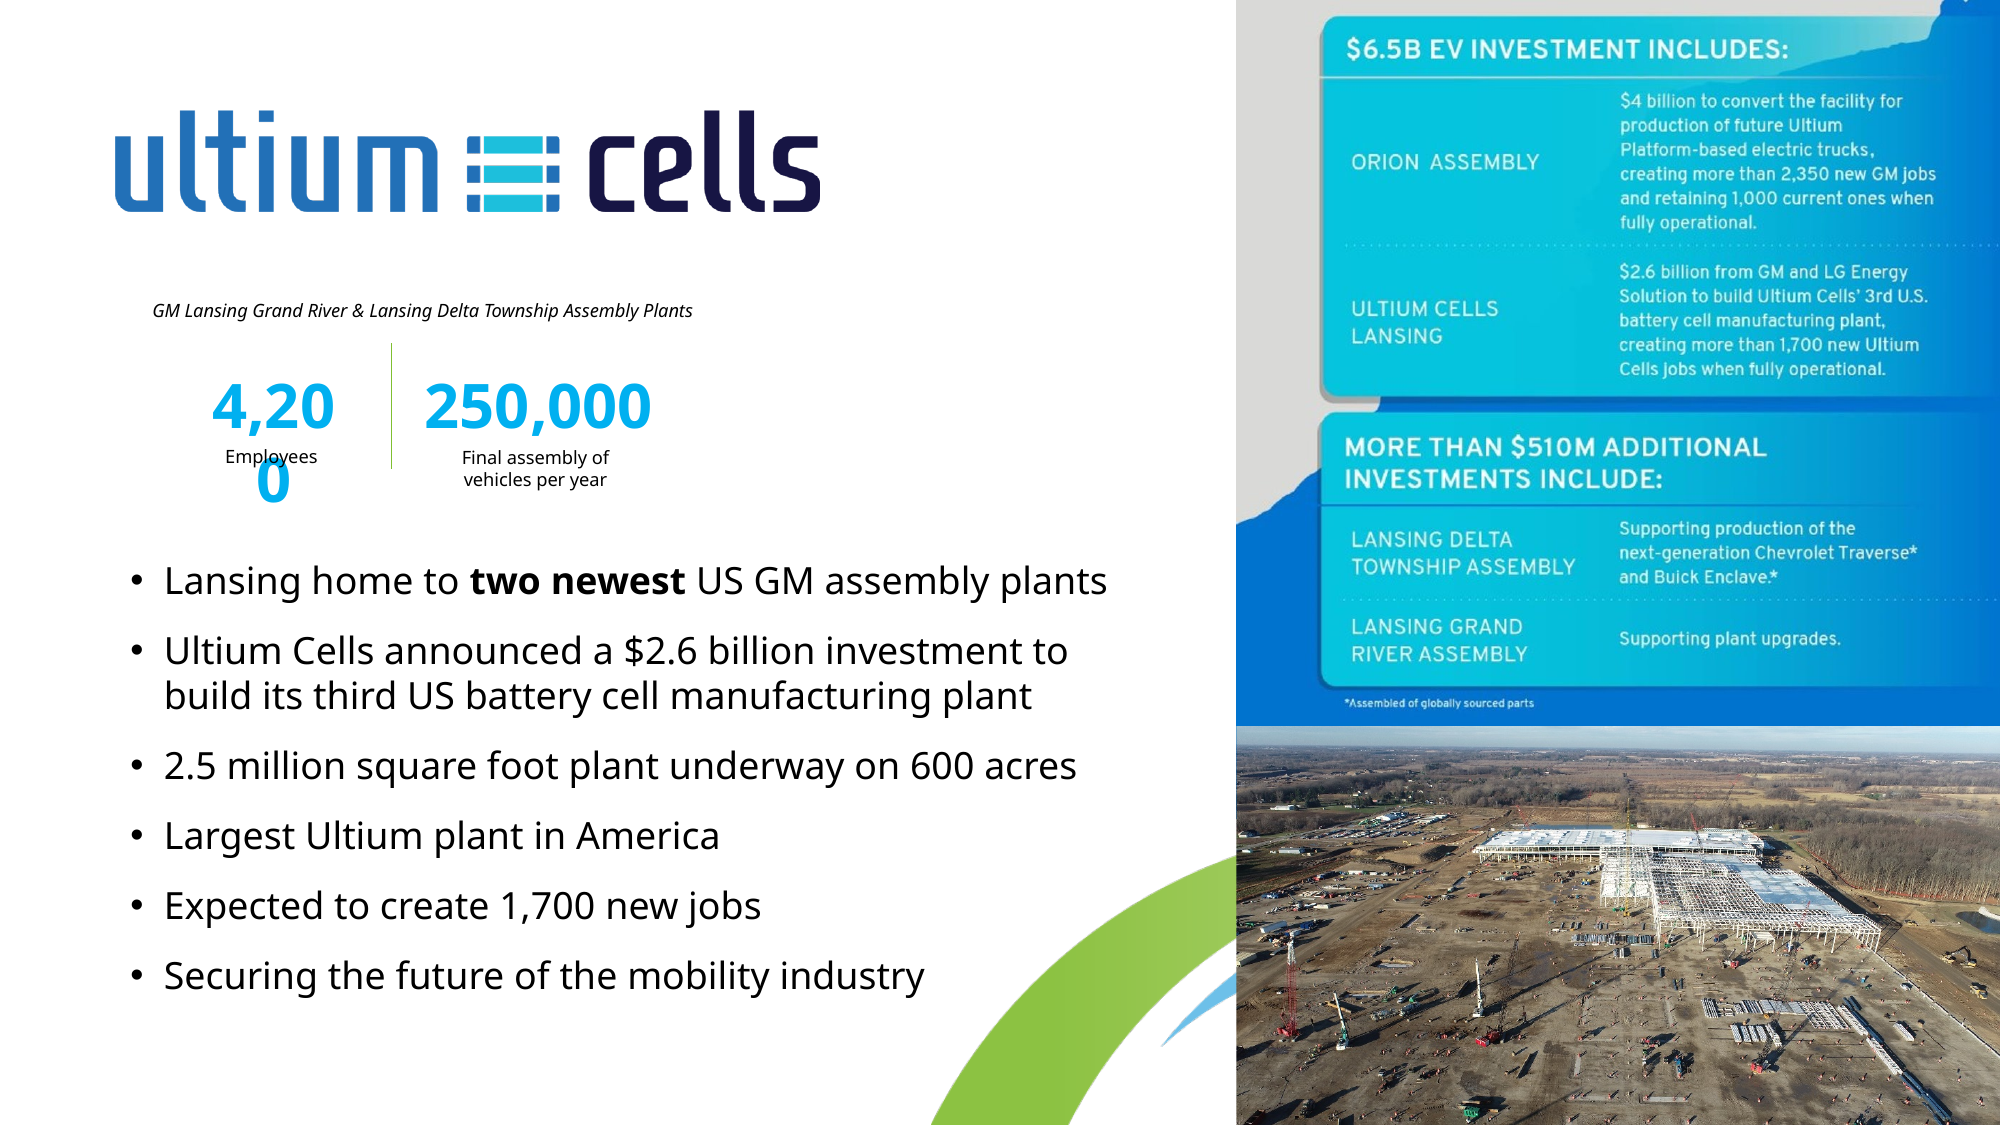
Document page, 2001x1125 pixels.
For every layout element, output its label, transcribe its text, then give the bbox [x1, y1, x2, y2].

picture [931, 0, 2000, 1125]
text_box GM Lansing Grand River & Lansing Delta Township Assembly Plants [141, 293, 794, 331]
text_box Lansing home to two newest US GM assembly plants Ultium Cells announced a $2.6 billion investment to build its third US battery cell manufacturing plant​ 2.5 million square foot plant underway on 600 acres Largest Ultium plant in America Expected to create 1,700 ​new jobs Securing the future of the mobility industry​ [115, 539, 1172, 1015]
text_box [162, 360, 381, 476]
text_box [406, 359, 672, 499]
picture [115, 110, 820, 212]
